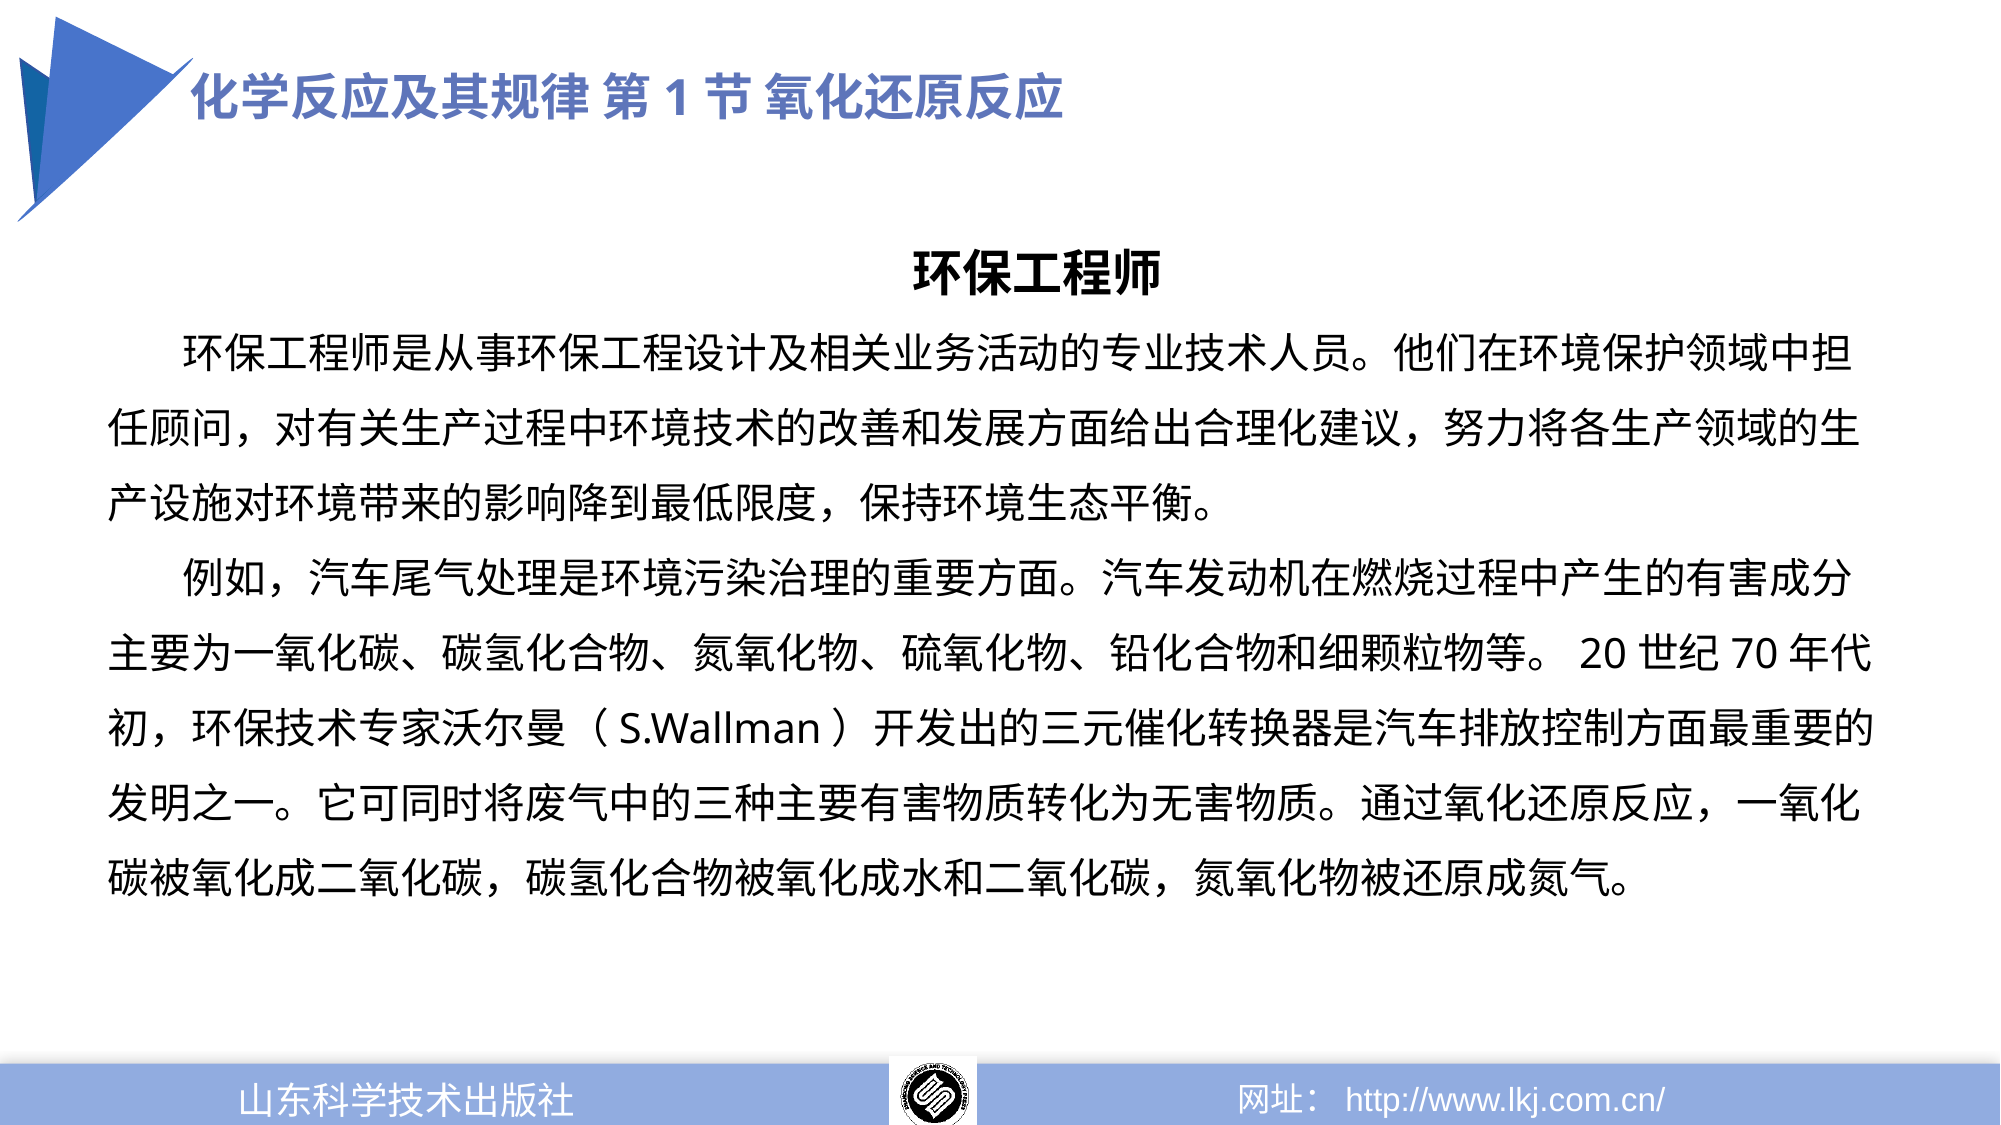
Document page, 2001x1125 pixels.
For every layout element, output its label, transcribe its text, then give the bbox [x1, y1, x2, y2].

text_box 网址：http://www.lkj.com.cn/ [1222, 1070, 1890, 1125]
picture [889, 1055, 978, 1125]
text_box 化学反应及其规律 第1节 氧化还原反应 [226, 58, 1257, 134]
text_box [0, 1062, 889, 1125]
text_box 环保工程师 环保工程师是从事环保工程设计及相关业务活动的专业技术人员。他们在环境保护领域中担任顾问，对有关生产过程中环境技术的改善和发展方面给出合理化建议，努力将各生产领域的生产设施对环境带来的影响降到最低限度，保持环境生态平衡。 例如，汽车尾气处理是环境污染治理的重要方面。汽车发动机在燃烧过程中产生的有害成分主要为一氧化碳、碳氢化合物、氮氧化物、硫氧化物、铅化合物和细颗粒物等。20世纪70年代初，环保技术专家沃尔曼（S.Wallman）开发出的三元催化转换器是汽车排放控制方面最重要的发明之一。它可同时将废气中的三种主要有害物质转化为无害物质。通过氧化还原反应，一氧化碳被氧化成二氧化碳，碳氢化合物被氧化成水和二氧化碳，氮氧化物被还原成氮气。 [93, 204, 1907, 728]
text_box 山东科学技术出版社 [222, 1069, 889, 1125]
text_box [0, 29, 226, 182]
text_box [978, 1062, 2000, 1125]
